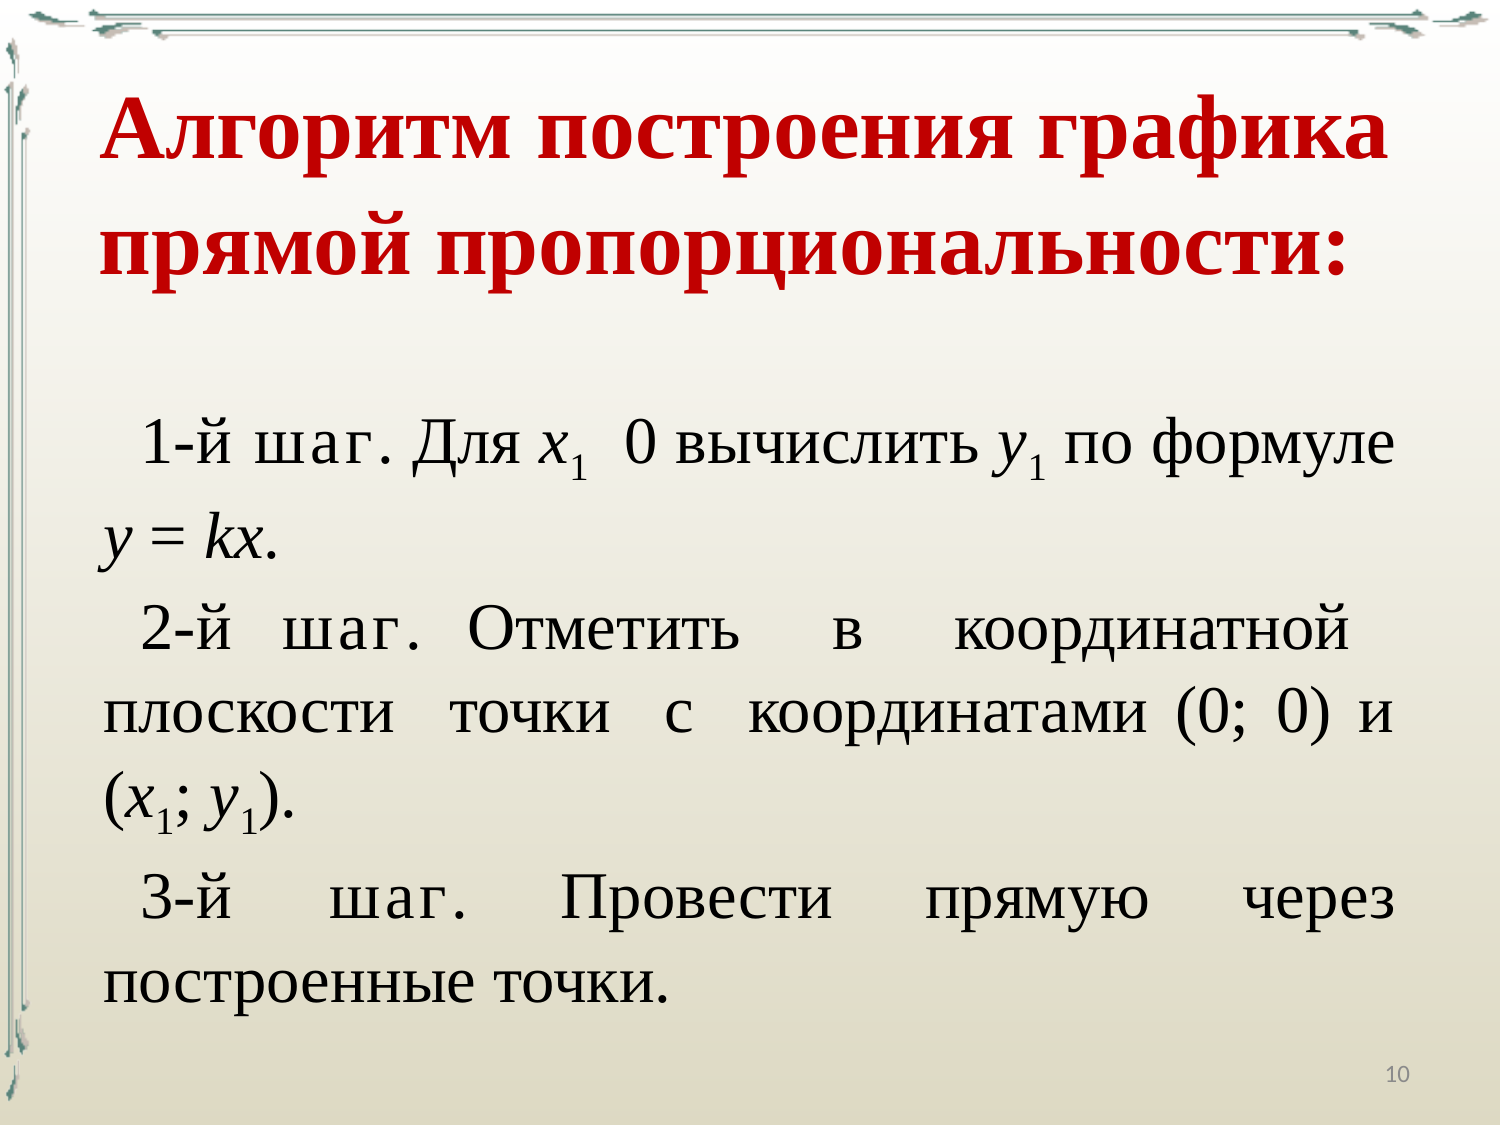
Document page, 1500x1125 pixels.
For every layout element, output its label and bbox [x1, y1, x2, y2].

text_box [0, 5, 1500, 1107]
